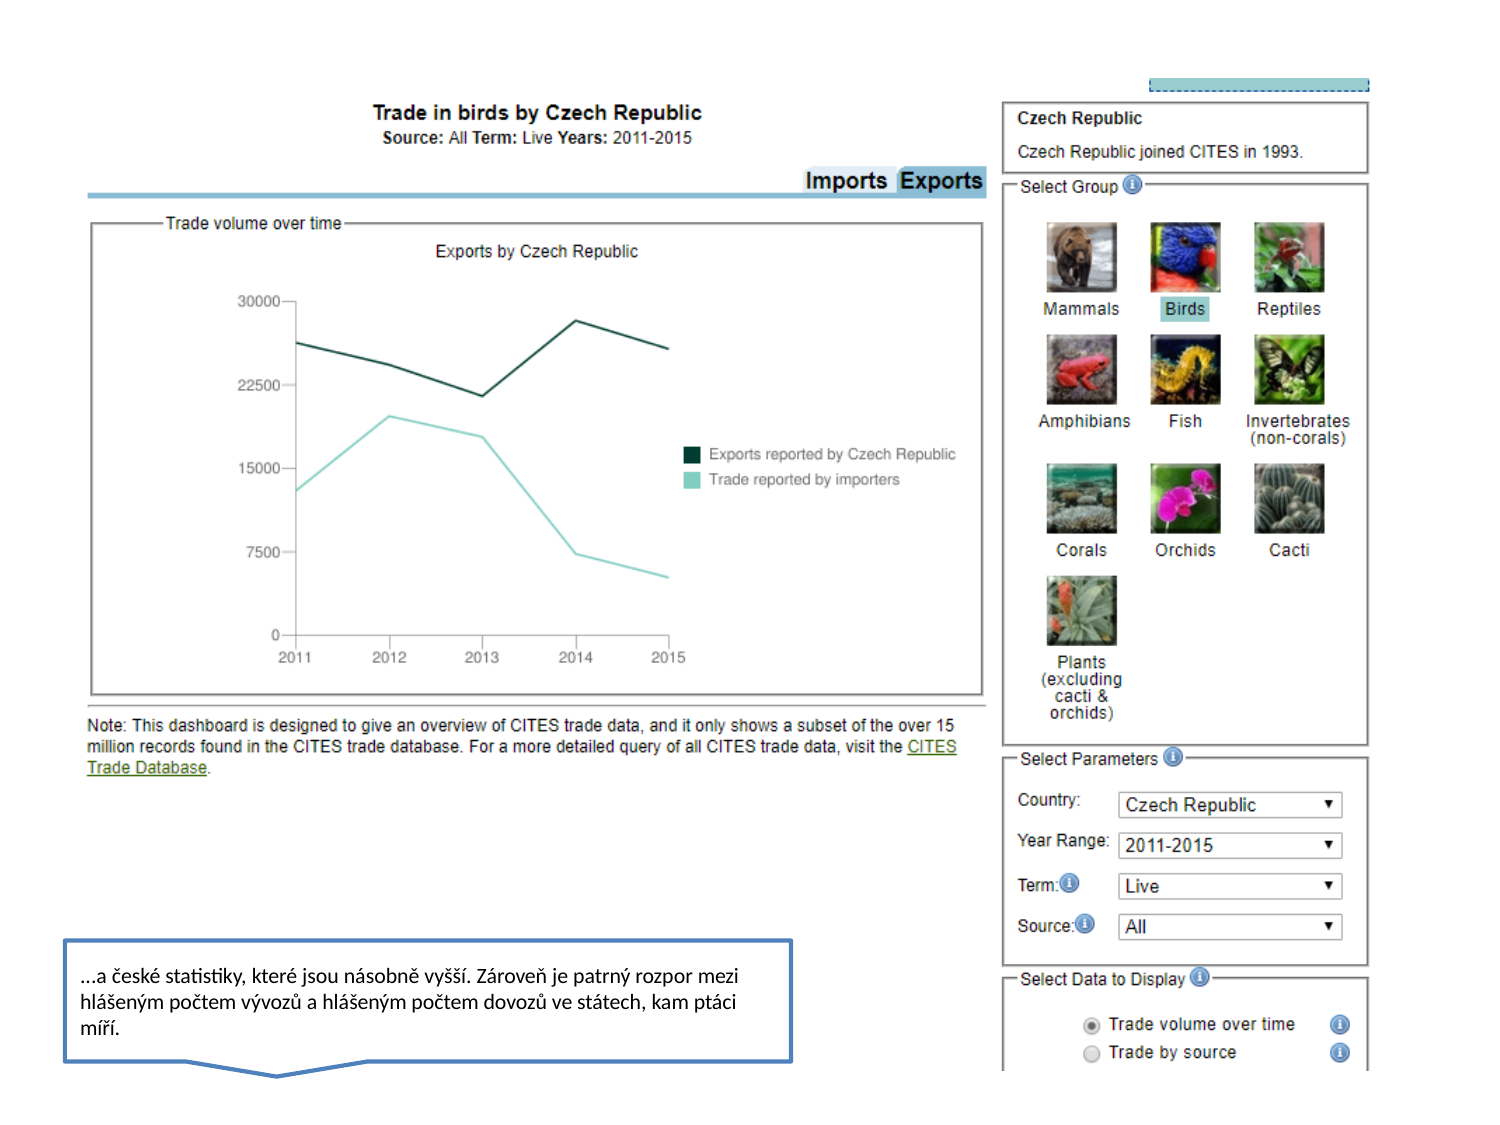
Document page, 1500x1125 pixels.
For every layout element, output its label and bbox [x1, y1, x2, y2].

picture [64, 77, 1379, 1071]
